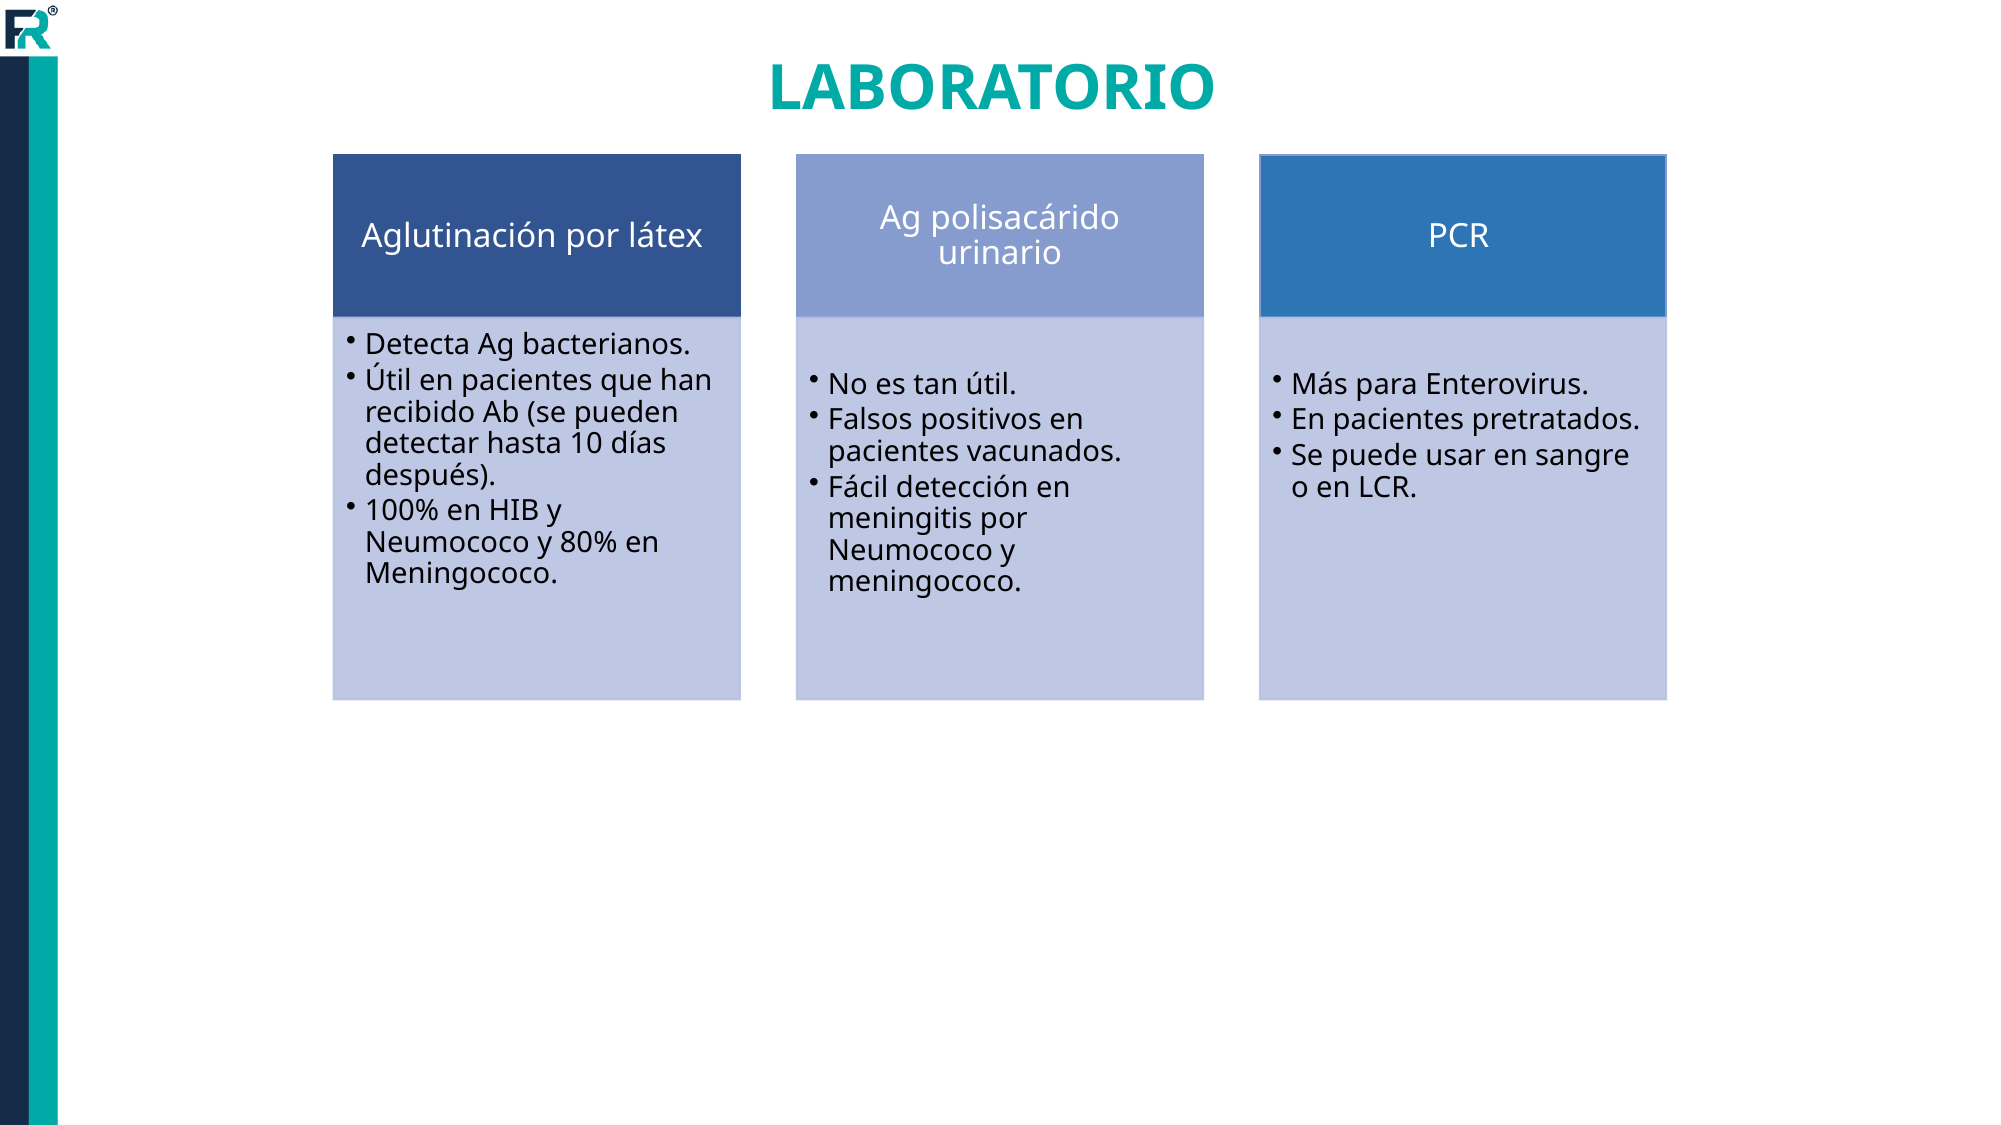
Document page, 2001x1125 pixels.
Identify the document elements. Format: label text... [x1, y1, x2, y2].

picture [0, 0, 2001, 1125]
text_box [333, 151, 1667, 703]
text_box LABORATORIO [261, 39, 1724, 130]
